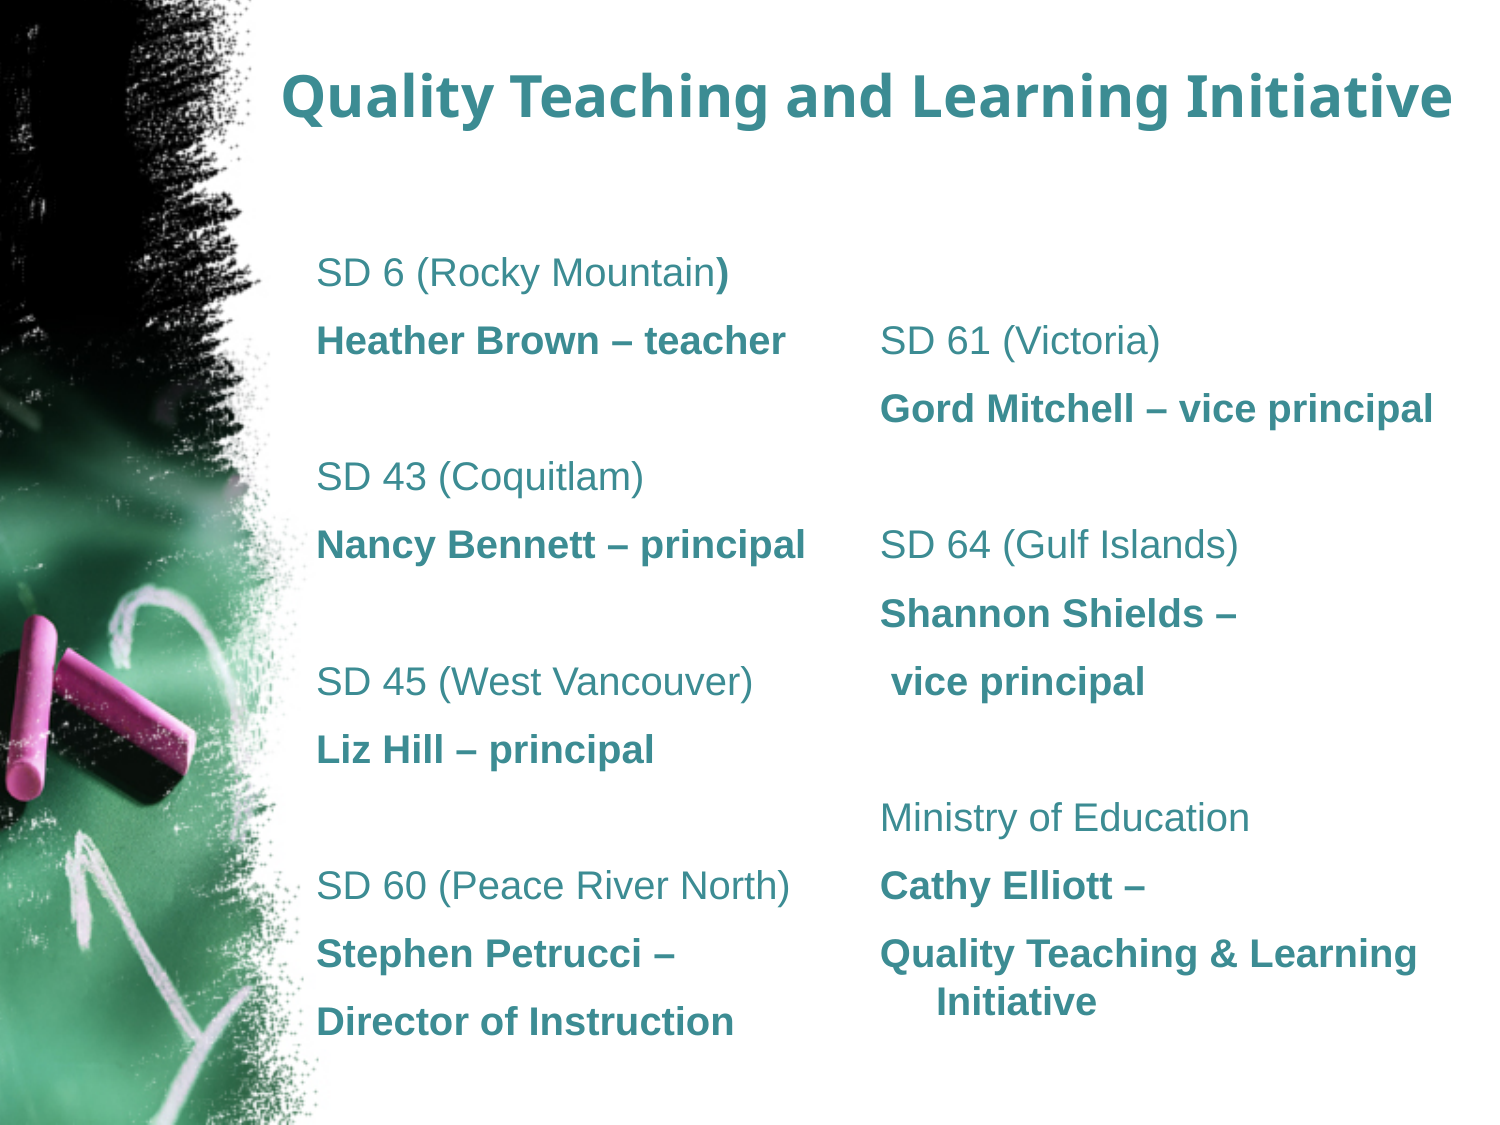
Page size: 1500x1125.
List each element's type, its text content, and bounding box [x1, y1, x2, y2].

picture [0, 0, 1500, 1125]
title Quality Teaching and Learning Initiative [265, 0, 1500, 188]
list SD 6 (Rocky Mountain) Heather Brown – teacher SD 43 (Coquitlam) Nancy Bennett – principal SD 45 (West Vancouver) Liz Hill – principal SD 60 (Peace River North) Stephen Petrucci – Director of Instruction SD 61 (Victoria) Gord Mitchell – vice principal SD 64 (Gulf Islands) Shannon Shields – vice principal Ministry of Education Cathy Elliott – Quality Teaching & Learning Initiative [300, 238, 1459, 1125]
